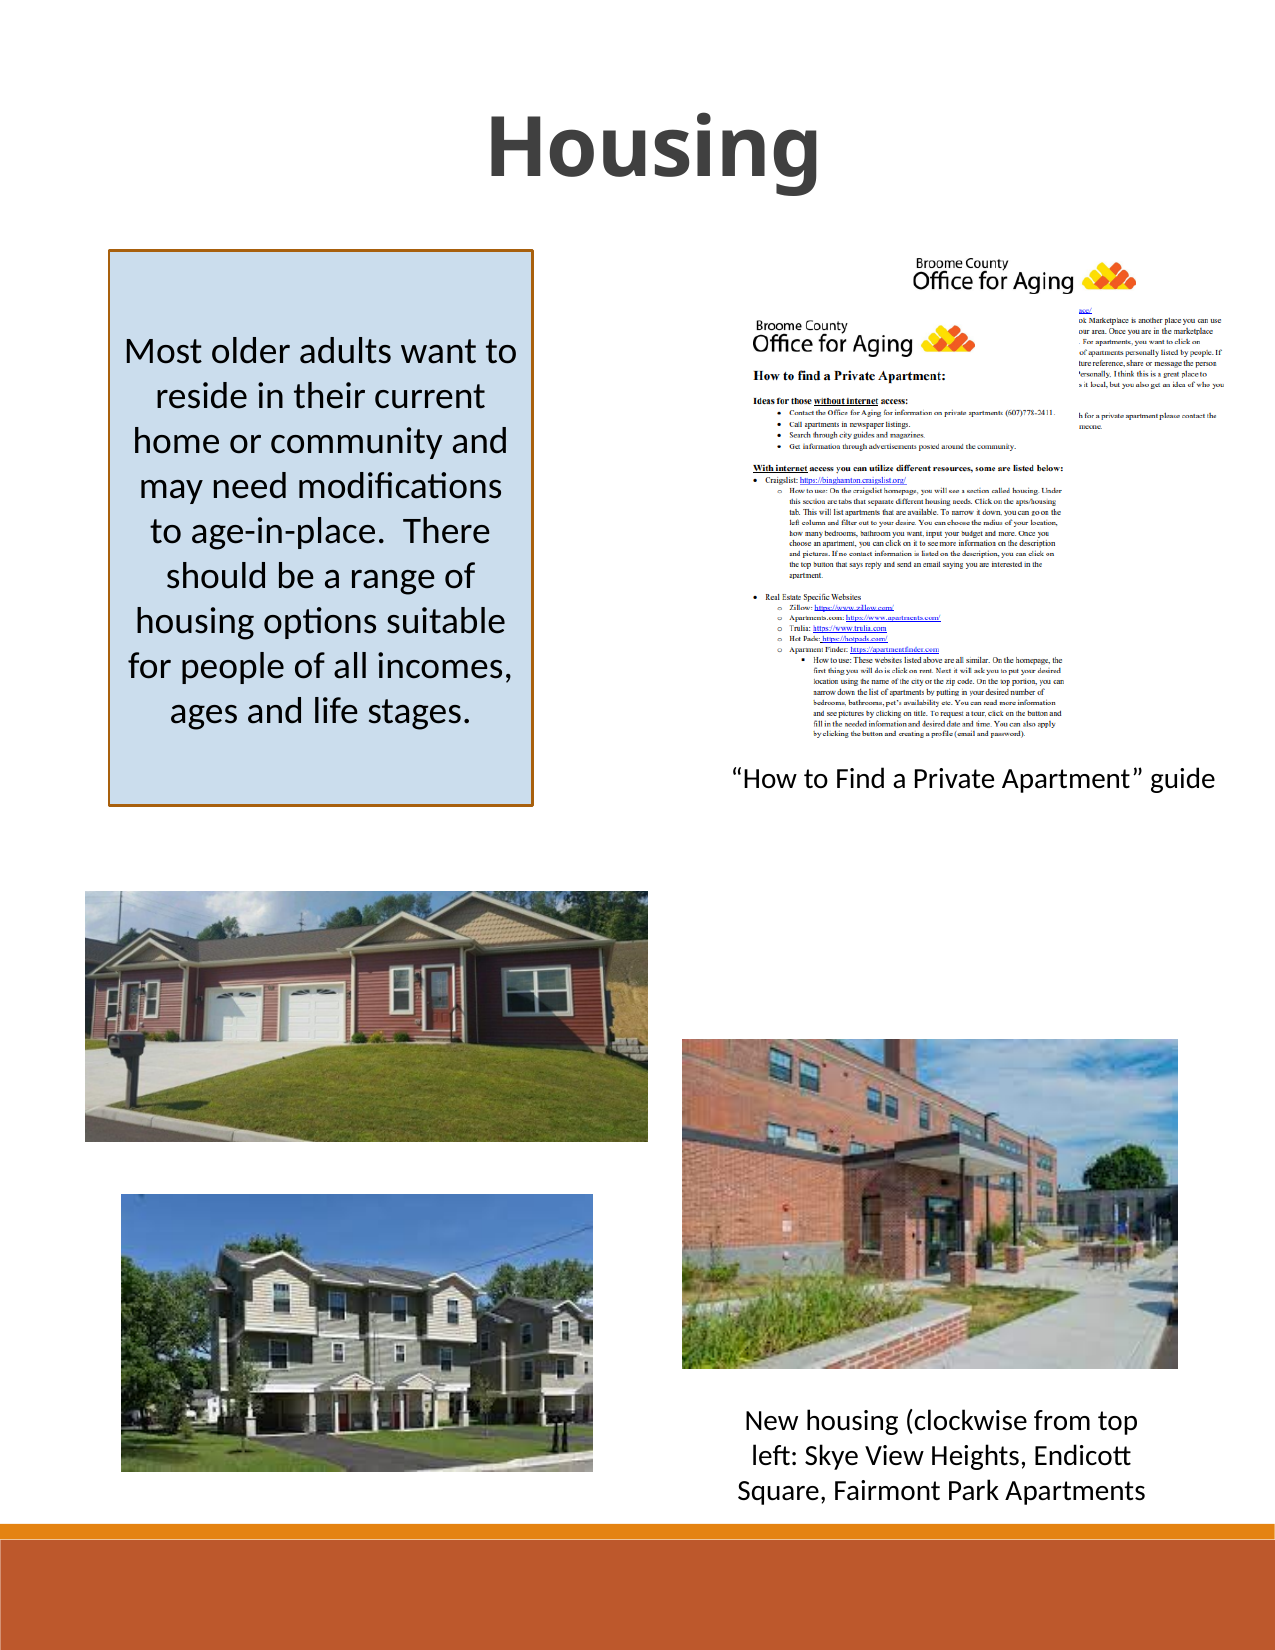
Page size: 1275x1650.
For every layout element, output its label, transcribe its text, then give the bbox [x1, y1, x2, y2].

text_box New housing (clockwise from top left: Skye View Heights, Endicott Square, Fairmont Park Apartments [706, 1393, 1178, 1514]
text_box Housing [85, 101, 1223, 230]
picture [120, 1194, 593, 1472]
text_box “How to Find a Private Apartment” guide [707, 752, 1240, 802]
text_box Most older adults want to reside in their current home or community and may need modifications to age-in-place. There should be a range of housing options suitable for people of all incomes, ages and life stages. [108, 249, 534, 807]
picture [728, 252, 1249, 758]
picture [84, 890, 648, 1143]
picture [682, 1039, 1178, 1370]
